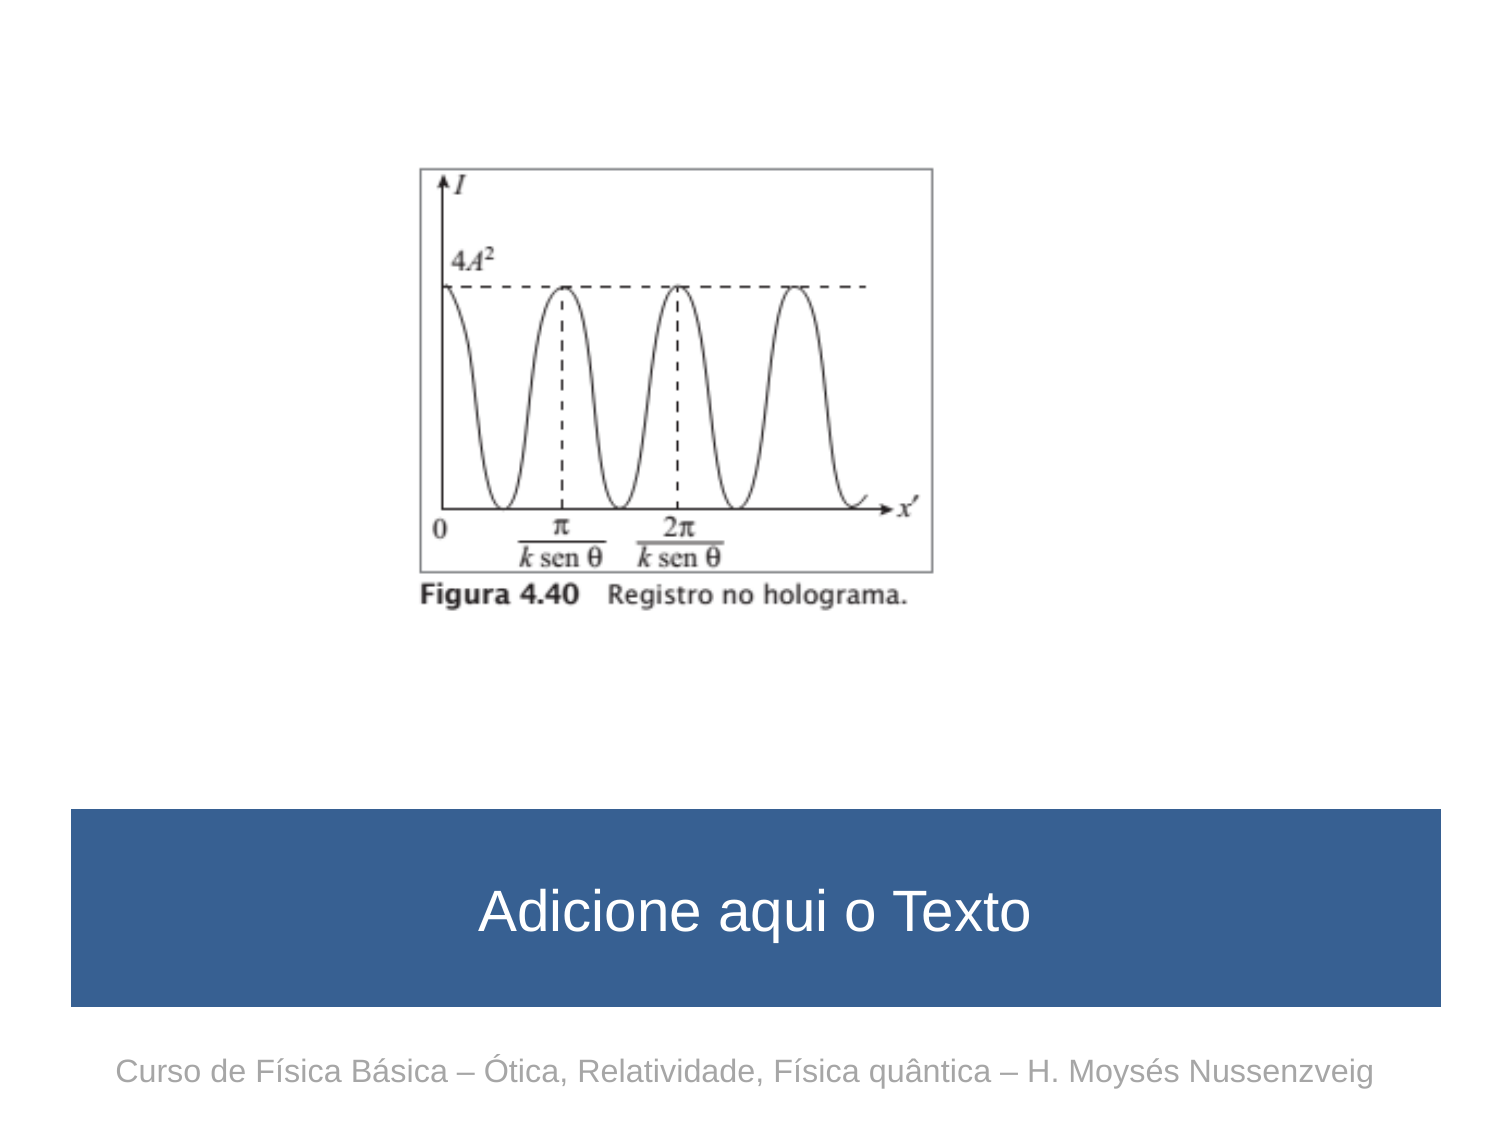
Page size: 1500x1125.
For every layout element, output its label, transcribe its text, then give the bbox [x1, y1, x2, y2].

footer Curso de Física Básica – Ótica, Relatividade, Física quântica – H. Moysés Nussenzveig [0, 1042, 1500, 1103]
picture [407, 160, 947, 624]
text_box Adicione aqui o Texto [70, 808, 1442, 1008]
